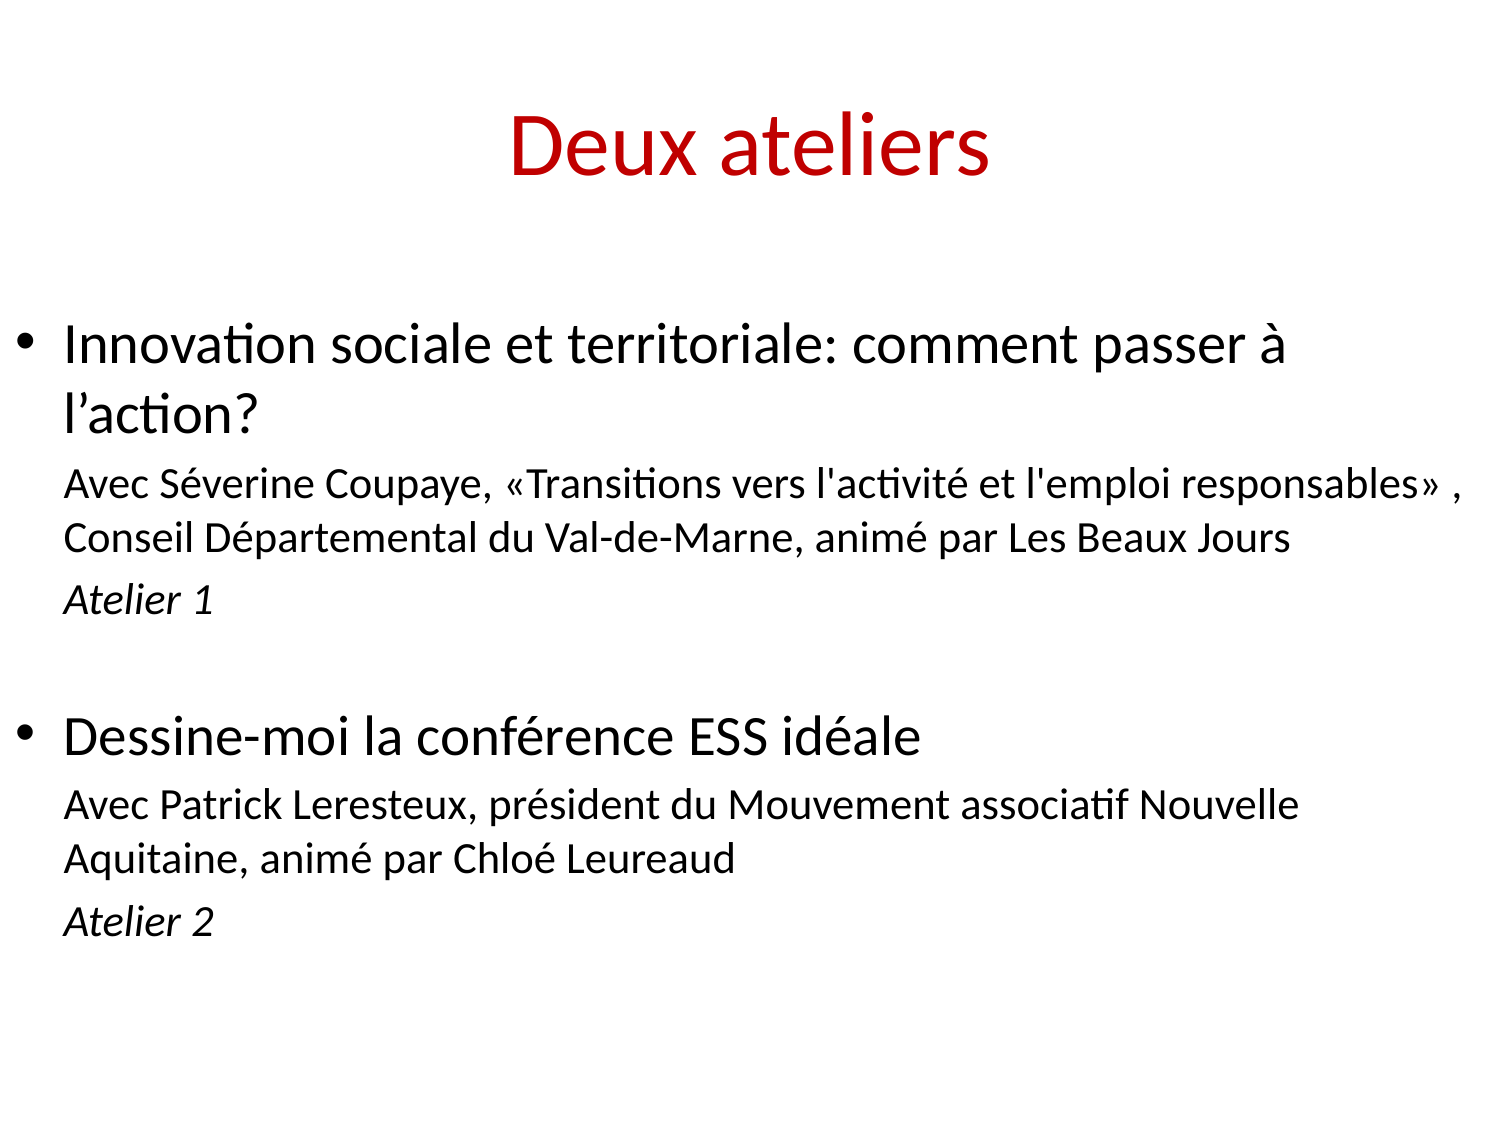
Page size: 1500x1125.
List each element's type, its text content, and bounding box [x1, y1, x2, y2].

list Innovation sociale et territoriale: comment passer à l’action? Avec Séverine Coupaye, «Transitions vers l'activité et l'emploi responsables» , Conseil Départemental du Val-de-Marne, animé par Les Beaux Jours Atelier 1 Dessine-moi la conférence ESS idéale Avec Patrick Leresteux, président du Mouvement associatif Nouvelle Aquitaine, animé par Chloé Leureaud Atelier 2 [0, 231, 1500, 1005]
title Deux ateliers [75, 45, 1425, 231]
